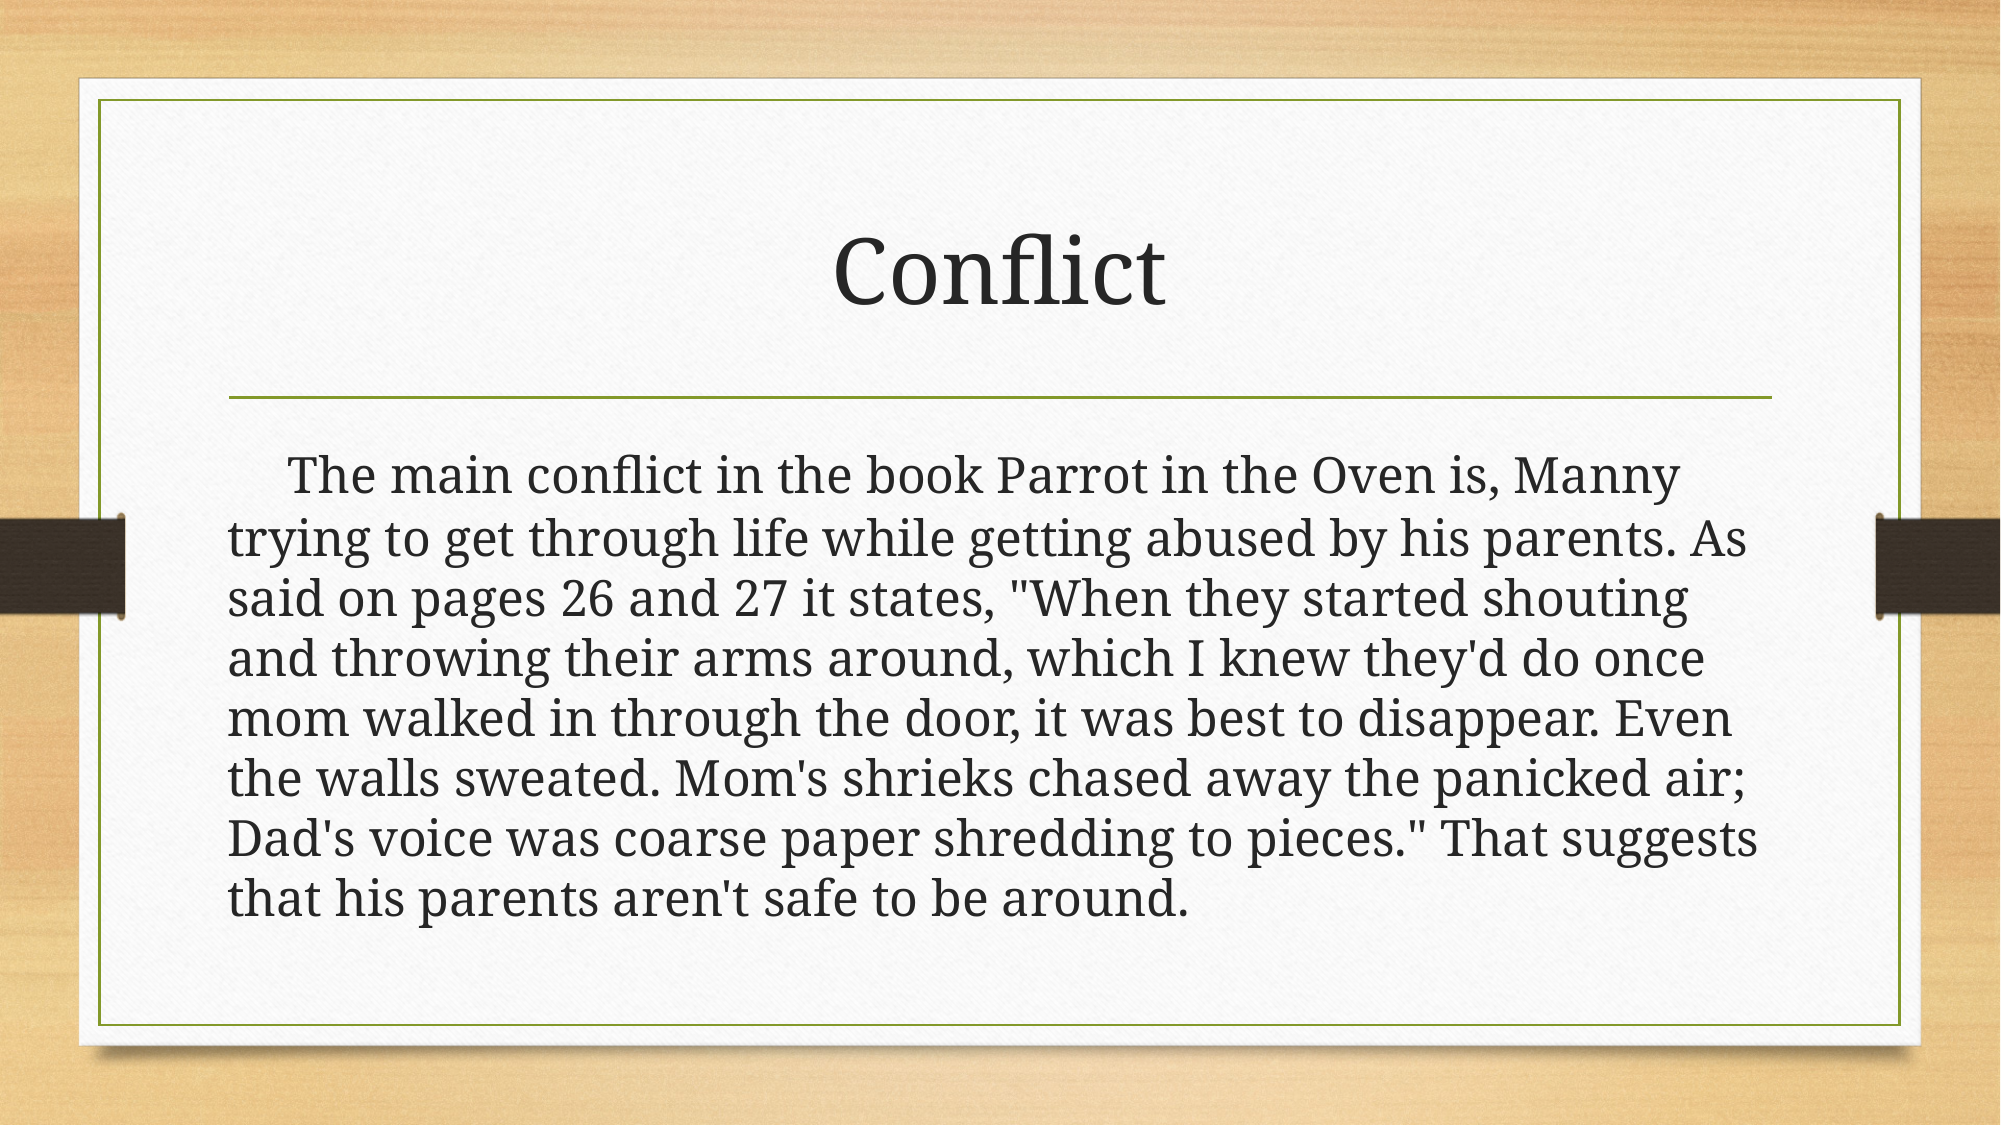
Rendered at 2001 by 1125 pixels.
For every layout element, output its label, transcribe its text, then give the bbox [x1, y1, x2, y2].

picture [0, 0, 2001, 1125]
title Conflict [212, 161, 1788, 375]
list The main conflict in the book Parrot in the Oven is, Manny trying to get through life while getting abused by his parents. As said on pages 26 and 27 it states, "When they started shouting and throwing their arms around, which I knew they'd do once mom walked in through the door, it was best to disappear. Even the walls sweated. Mom's shrieks chased away the panicked air; Dad's voice was coarse paper shredding to pieces." That suggests that his parents aren't safe to be around. [212, 419, 1788, 964]
